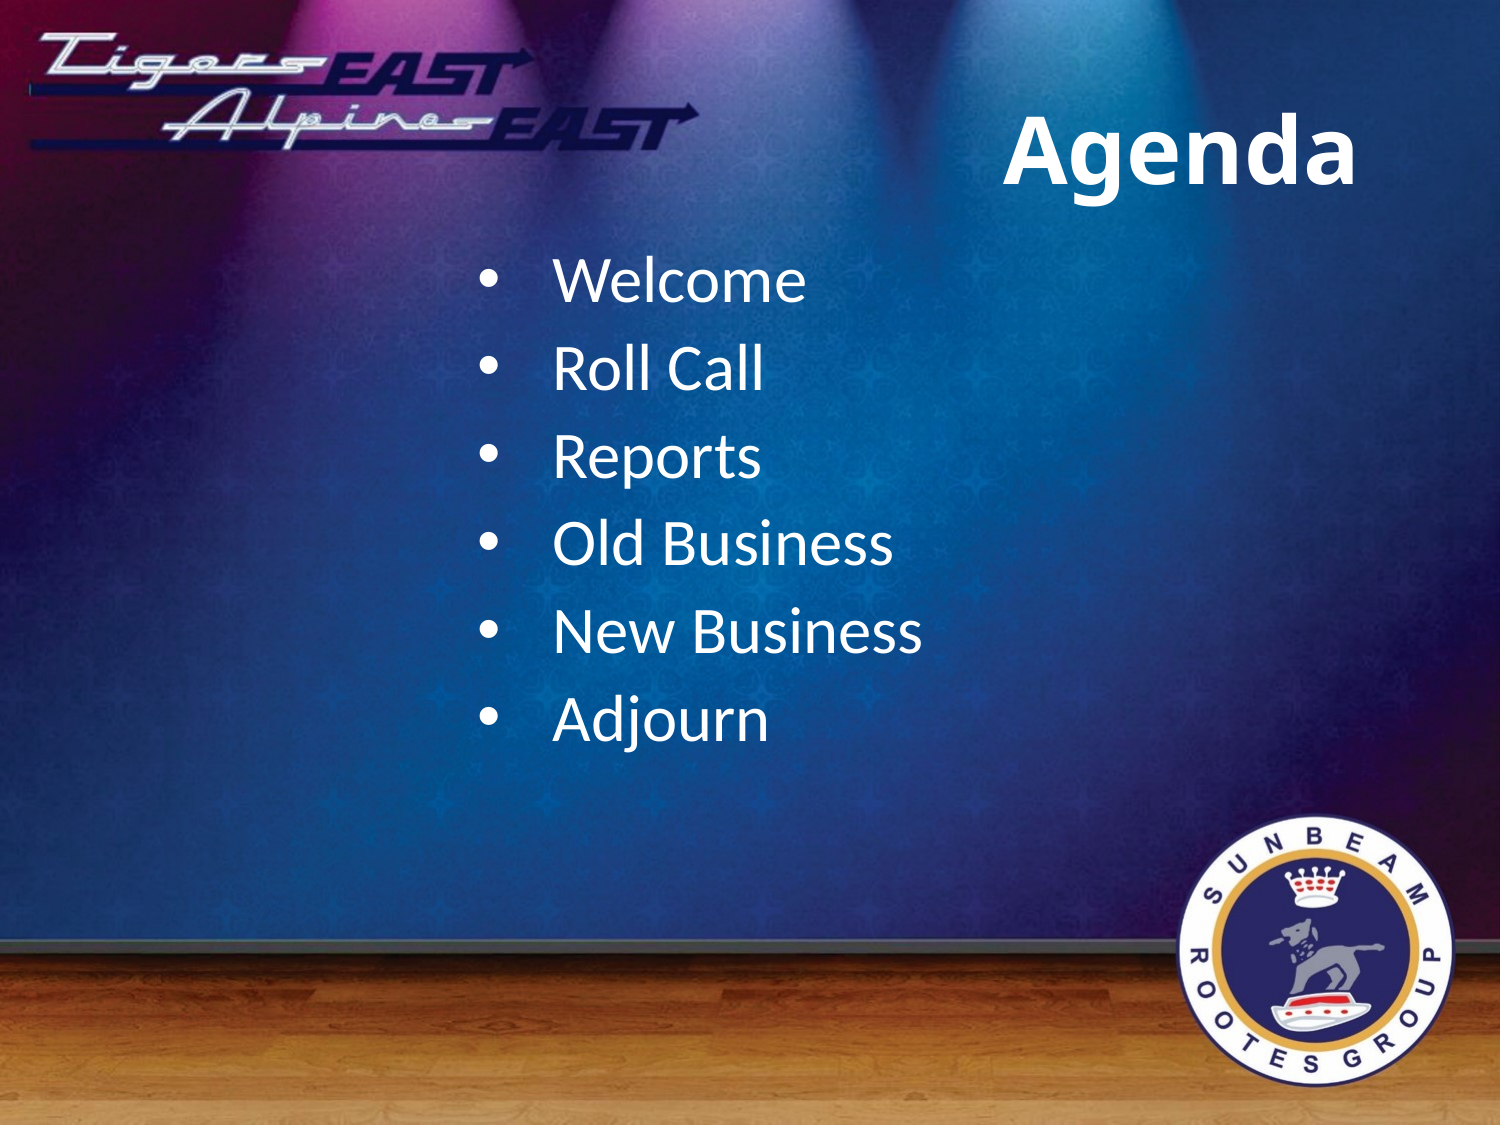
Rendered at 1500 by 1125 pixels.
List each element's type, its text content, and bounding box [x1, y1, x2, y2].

subtitle Welcome Roll Call Reports Old Business New Business Adjourn [462, 237, 975, 968]
picture [0, 0, 1500, 1125]
title Agenda [875, 62, 1375, 213]
